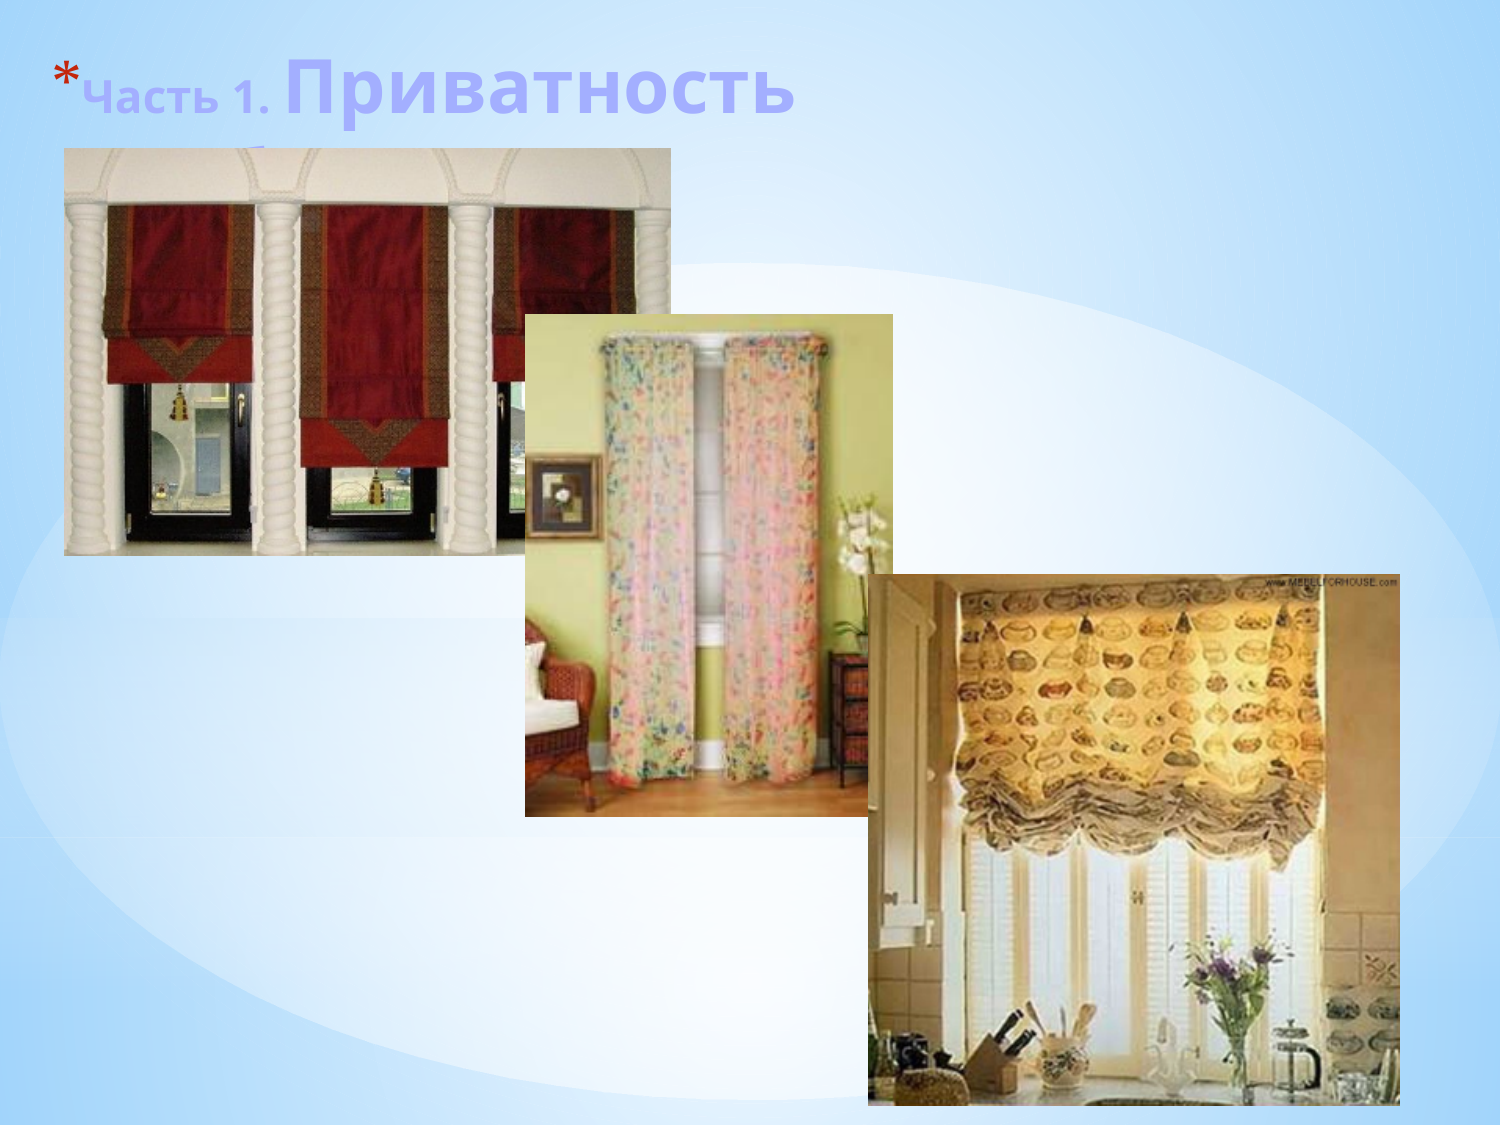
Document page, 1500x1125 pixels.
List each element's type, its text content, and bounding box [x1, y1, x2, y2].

picture [64, 148, 1400, 1107]
list Часть 1. Приватность необходима [29, 30, 1238, 691]
